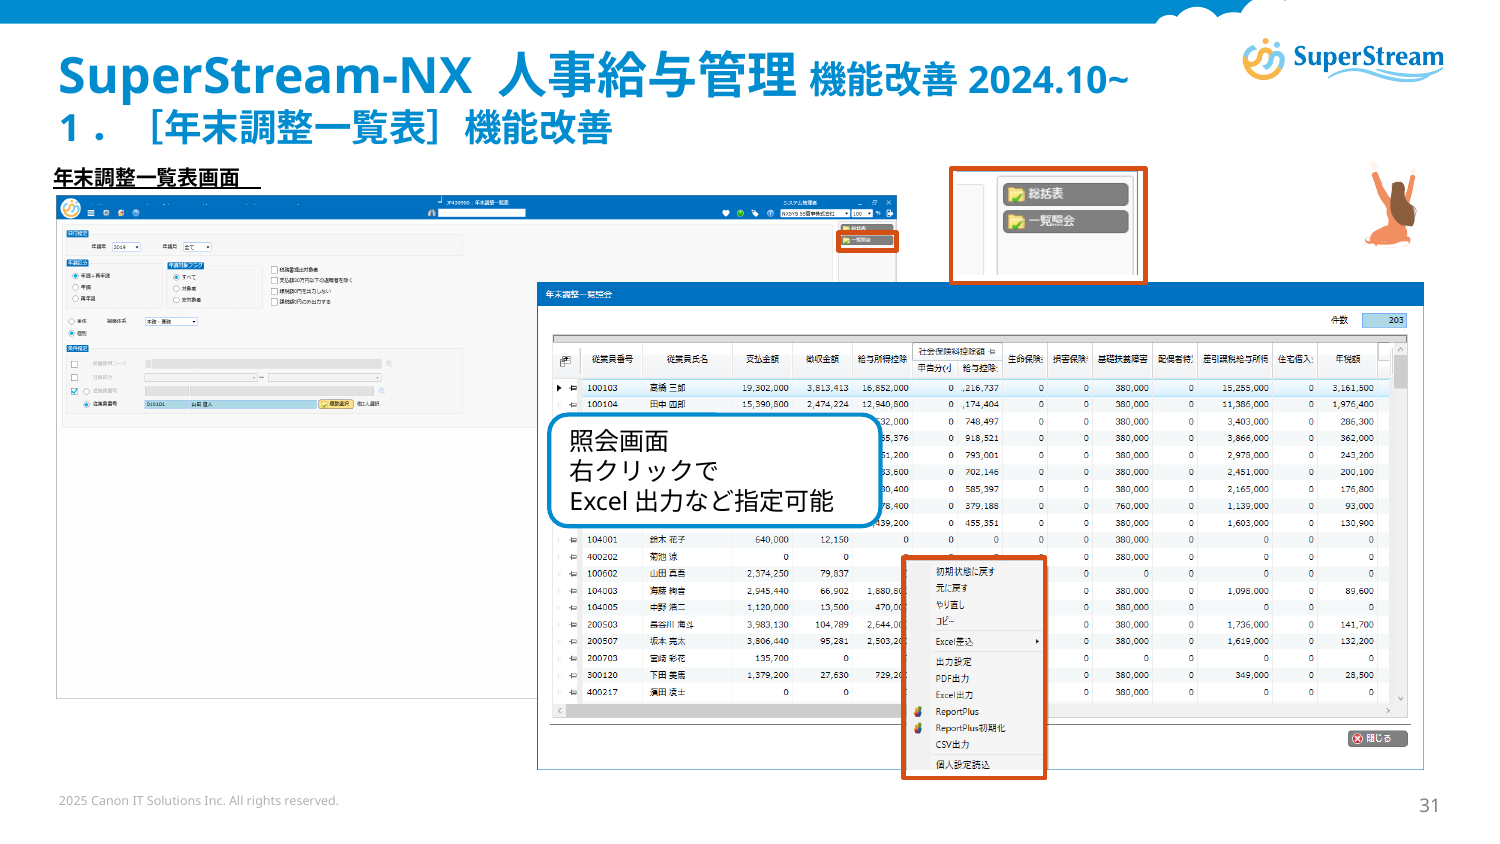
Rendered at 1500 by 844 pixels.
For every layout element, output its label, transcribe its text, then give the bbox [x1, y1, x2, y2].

title SuperStream-NX 人事給与管理 機能改善2024.10~ 1．［年末調整一覧表］機能改善 [58, 43, 1316, 140]
picture [56, 195, 1424, 770]
picture [956, 170, 1213, 275]
picture [1364, 158, 1418, 252]
text_box [949, 167, 1148, 281]
slide_number 31 [1381, 797, 1441, 820]
footer 2025 Canon IT Solutions Inc. All rights reserved. [58, 788, 414, 811]
text_box 年末調整一覧表画面 [53, 150, 478, 186]
